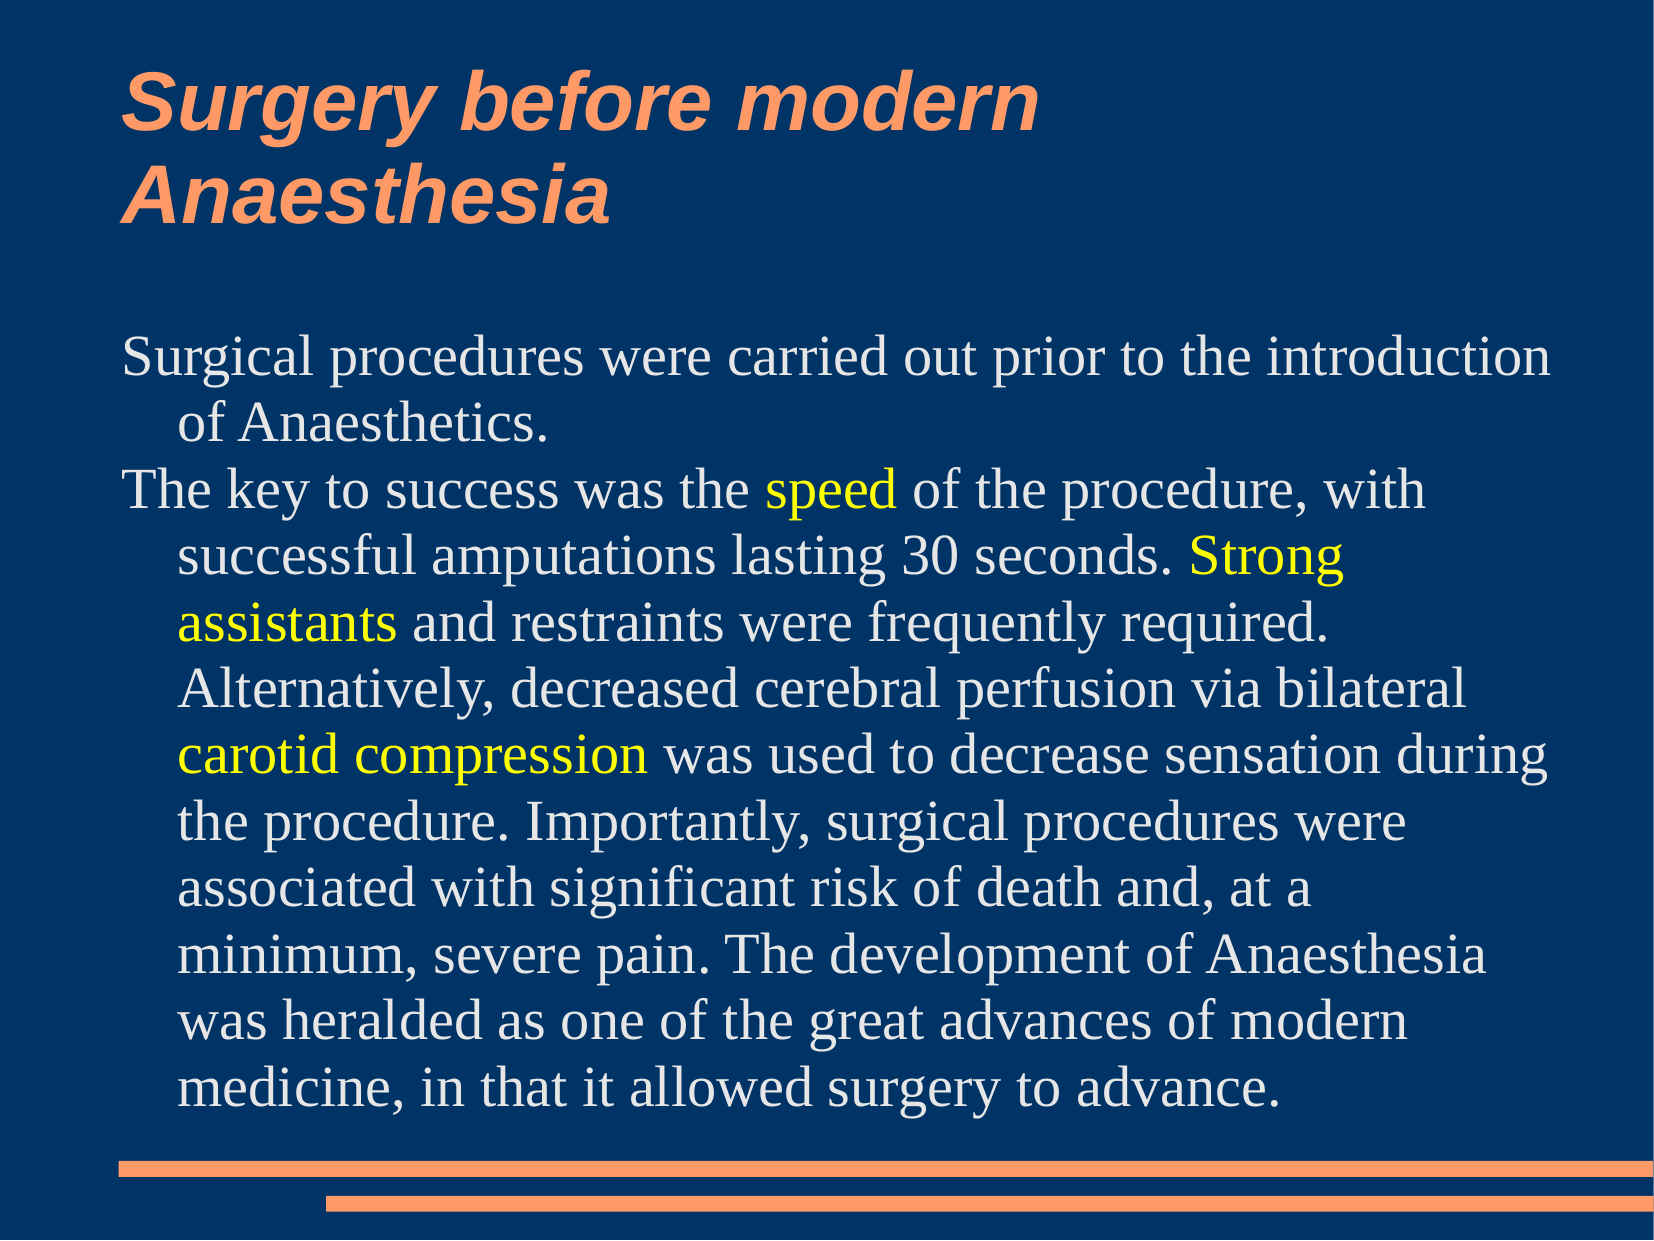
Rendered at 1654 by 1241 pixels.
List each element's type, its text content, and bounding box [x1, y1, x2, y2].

title Surgery before modern Anaesthesia [121, 53, 1533, 245]
list Surgical procedures were carried out prior to the introduction of Anaesthetics. The key to success was the speed of the procedure, with successful amputations lasting 30 seconds. Strong assistants and restraints were frequently required. Alternatively, decreased cerebral perfusion via bilateral carotid compression was used to decrease sensation during the procedure. Importantly, surgical procedures were associated with significant risk of death and, at a minimum, severe pain. The development of Anaesthesia was heralded as one of the great advances of modern medicine, in that it allowed surgery to advance. [121, 322, 1560, 1186]
